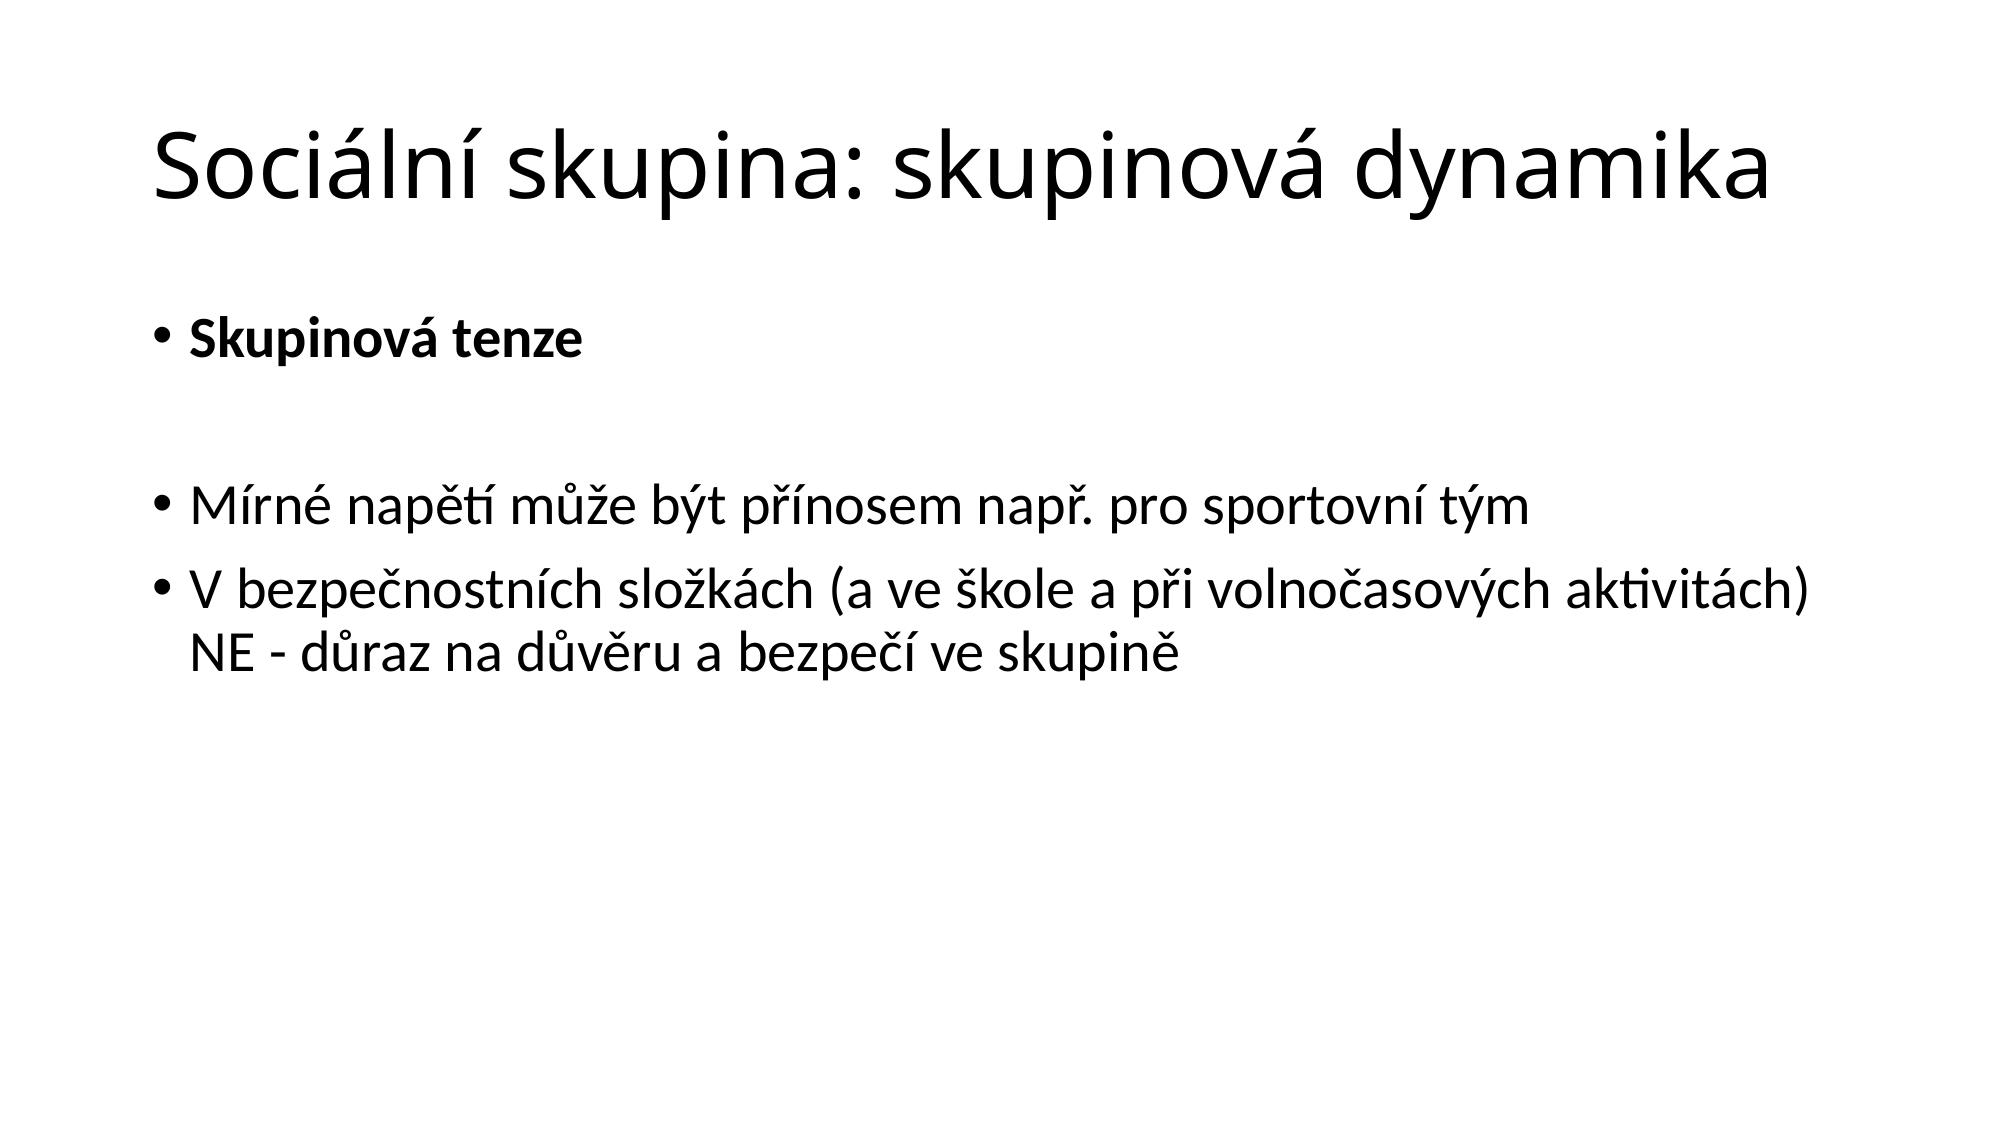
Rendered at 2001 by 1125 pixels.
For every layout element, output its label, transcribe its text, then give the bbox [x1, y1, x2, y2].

title Sociální skupina: skupinová dynamika [137, 59, 1863, 278]
list Skupinová tenze Mírné napětí může být přínosem např. pro sportovní tým V bezpečnostních složkách (a ve škole a při volnočasových aktivitách) NE - důraz na důvěru a bezpečí ve skupině [137, 299, 1863, 1014]
